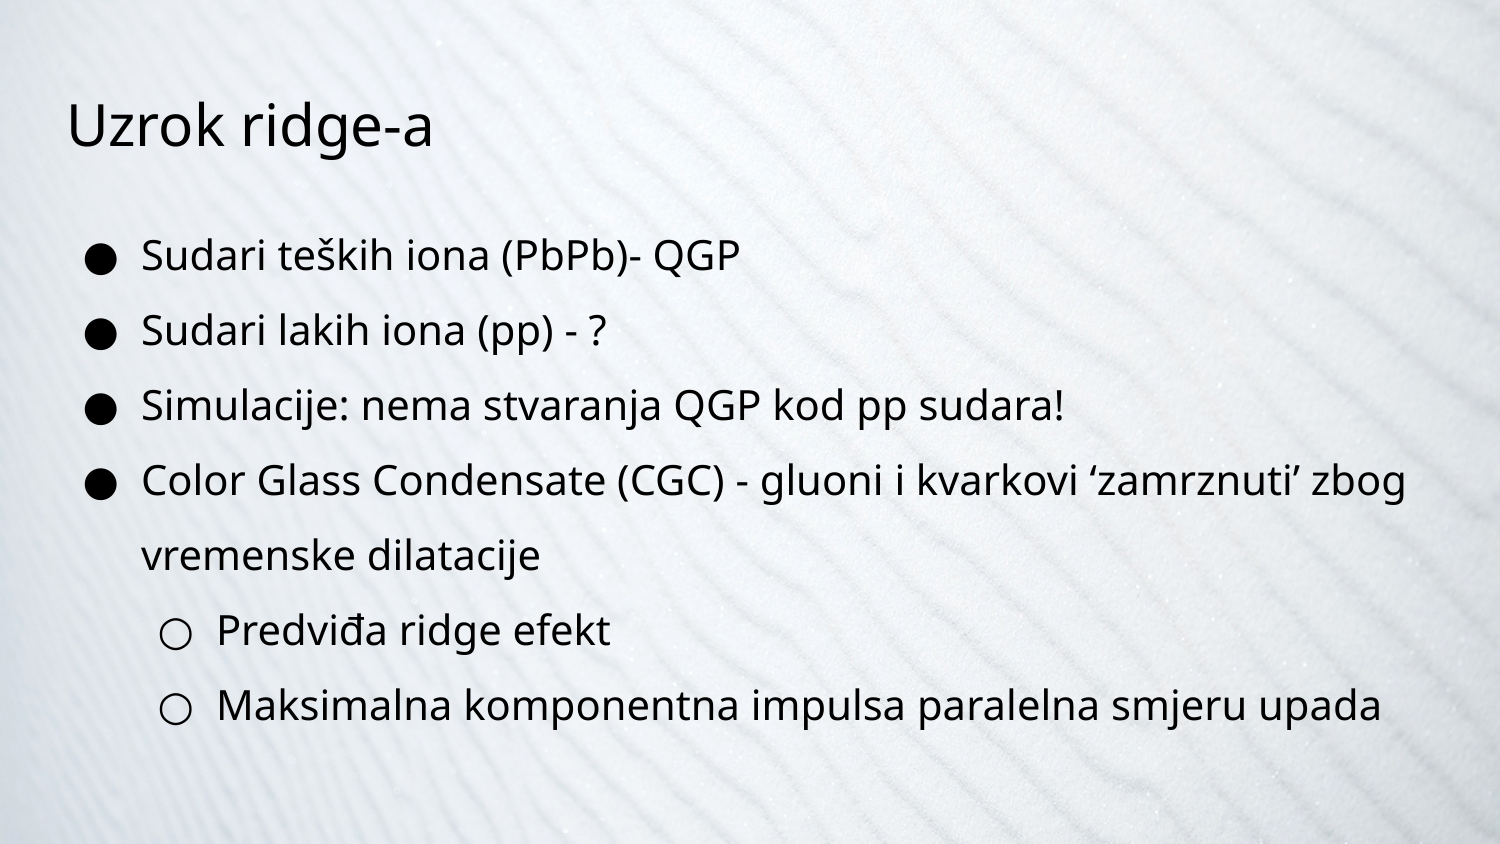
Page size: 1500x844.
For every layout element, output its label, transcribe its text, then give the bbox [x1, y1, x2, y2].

picture [0, 0, 1500, 844]
list Sudari teških iona (PbPb)- QGP Sudari lakih iona (pp) - ? Simulacije: nema stvaranja QGP kod pp sudara! Color Glass Condensate (CGC) - gluoni i kvarkovi ‘zamrznuti’ zbog vremenske dilatacije Predviđa ridge efekt Maksimalna komponentna impulsa paralelna smjeru upada [51, 189, 1449, 750]
title Uzrok ridge-a [51, 72, 1449, 167]
